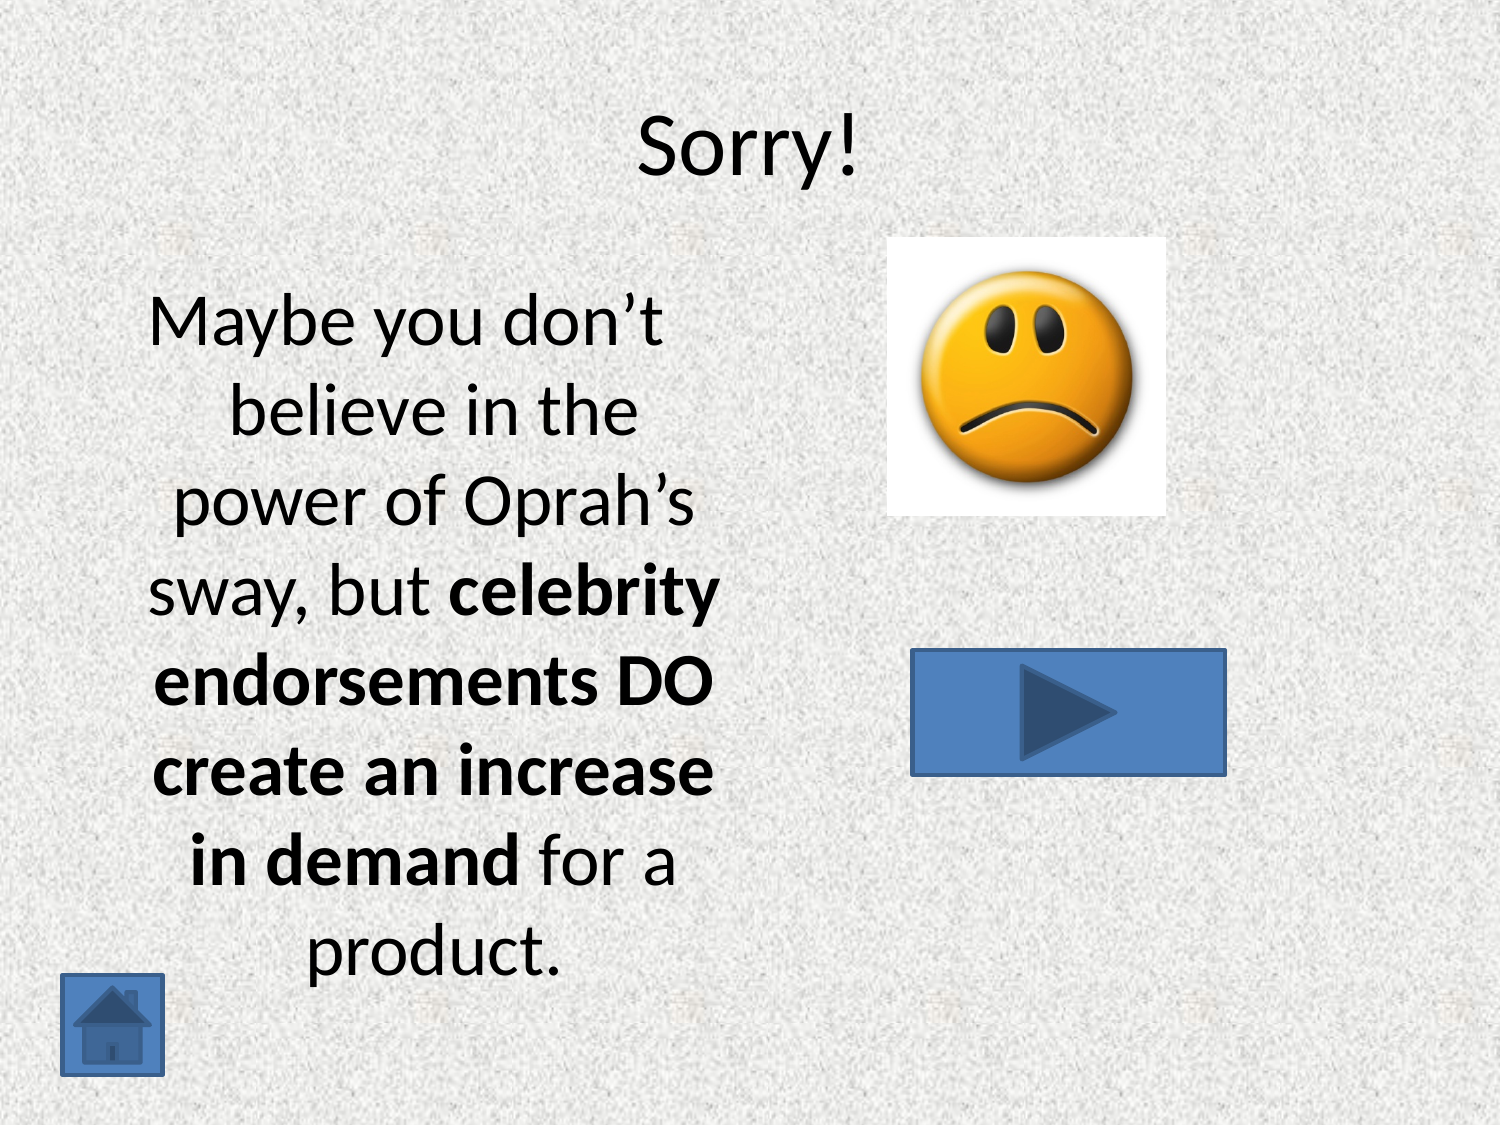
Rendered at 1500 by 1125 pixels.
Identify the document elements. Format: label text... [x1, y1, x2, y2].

list Maybe you don’t believe in the power of Oprah’s sway, but celebrity endorsements DO create an increase in demand for a product. [75, 262, 738, 1005]
picture [0, 0, 1500, 1125]
text_box [60, 973, 165, 1077]
title Sorry! [75, 45, 1425, 233]
text_box [910, 648, 1227, 777]
